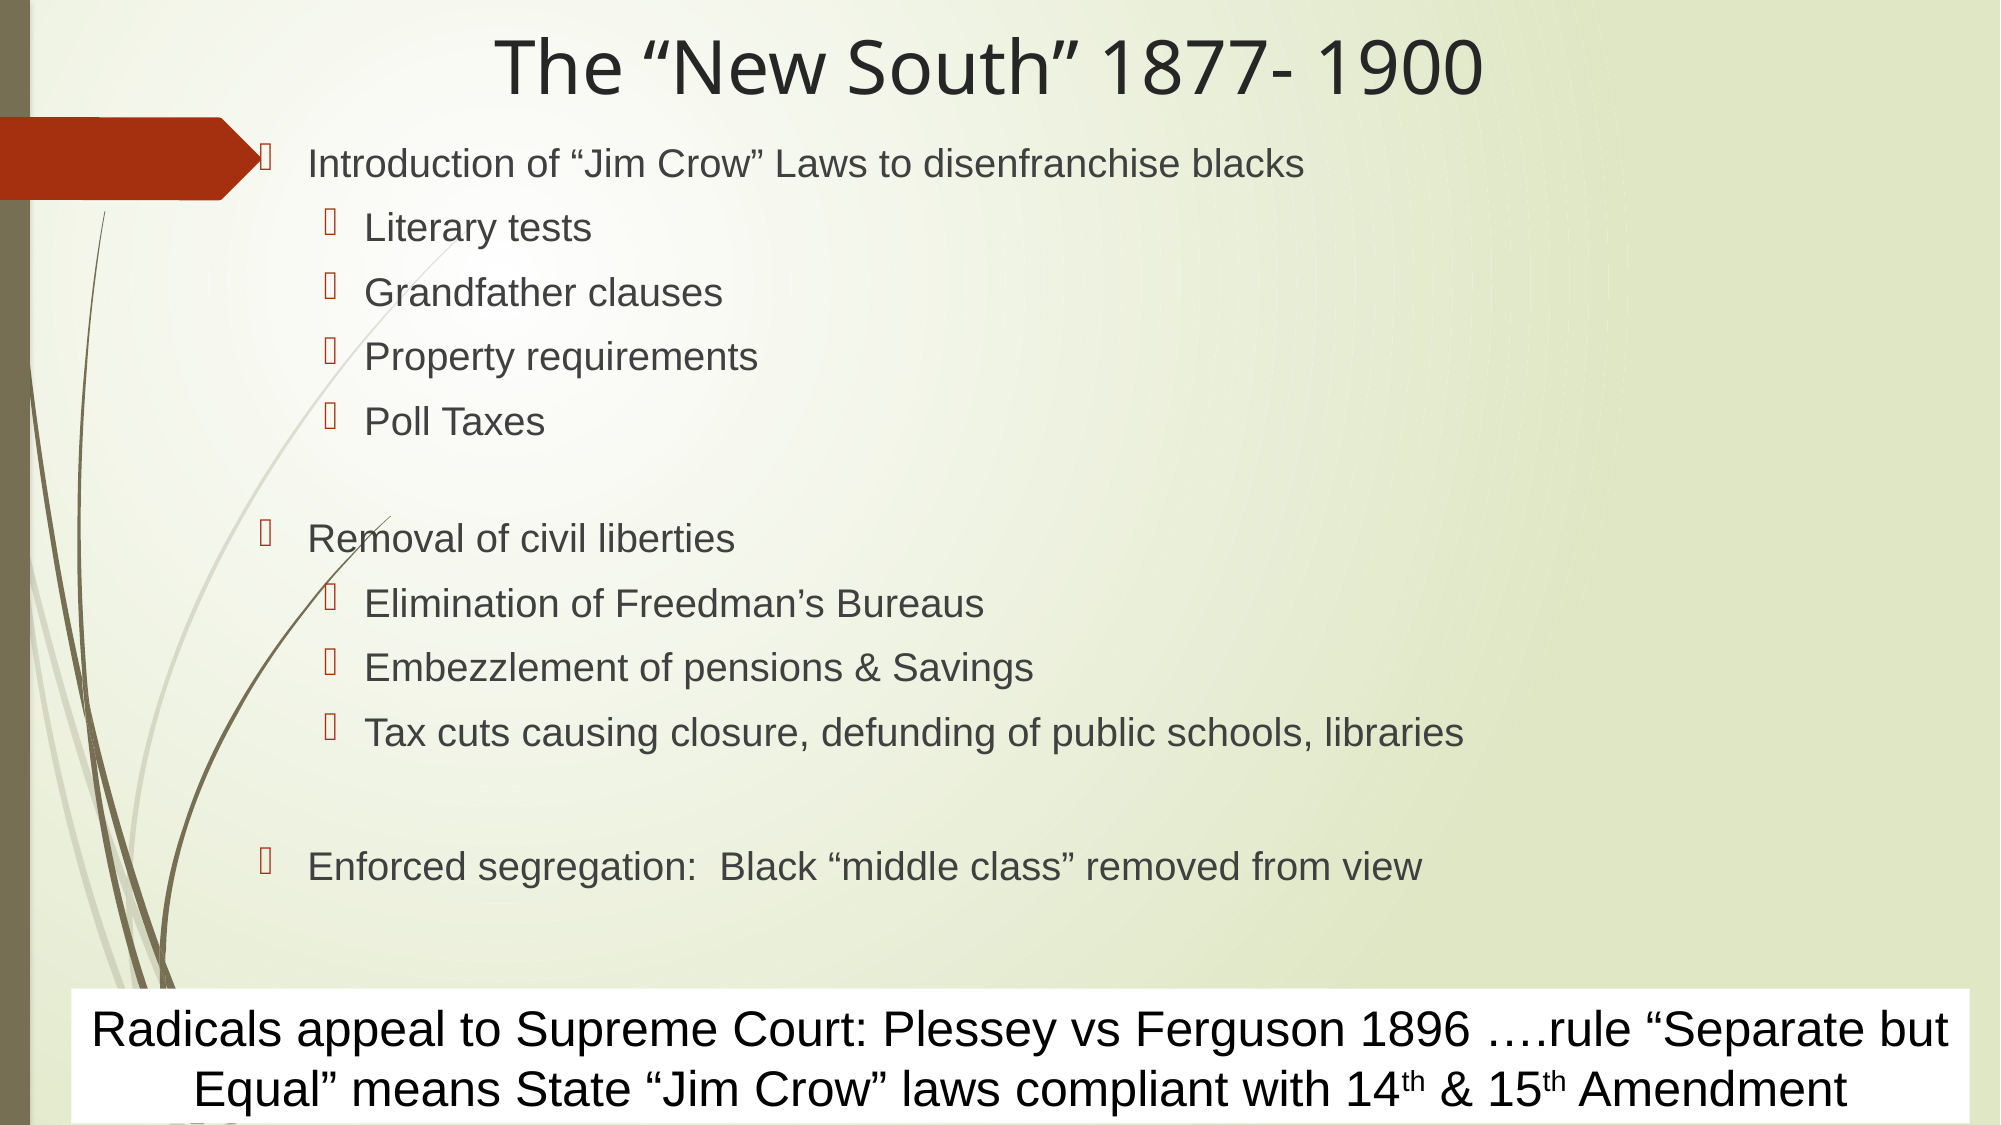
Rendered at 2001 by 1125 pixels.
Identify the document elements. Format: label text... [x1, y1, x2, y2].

list Introduction of “Jim Crow” Laws to disenfranchise blacks Literary tests Grandfather clauses Property requirements Poll Taxes Removal of civil liberties Elimination of Freedman’s Bureaus Embezzlement of pensions & Savings Tax cuts causing closure, defunding of public schools, libraries Enforced segregation: Black “middle class” removed from view [243, 129, 1925, 905]
title The “New South” 1877- 1900 [269, 11, 1732, 129]
text_box Radicals appeal to Supreme Court: Plessey vs Ferguson 1896 ….rule “Separate but Equal” means State “Jim Crow” laws compliant with 14th & 15th Amendment [71, 988, 1970, 1124]
